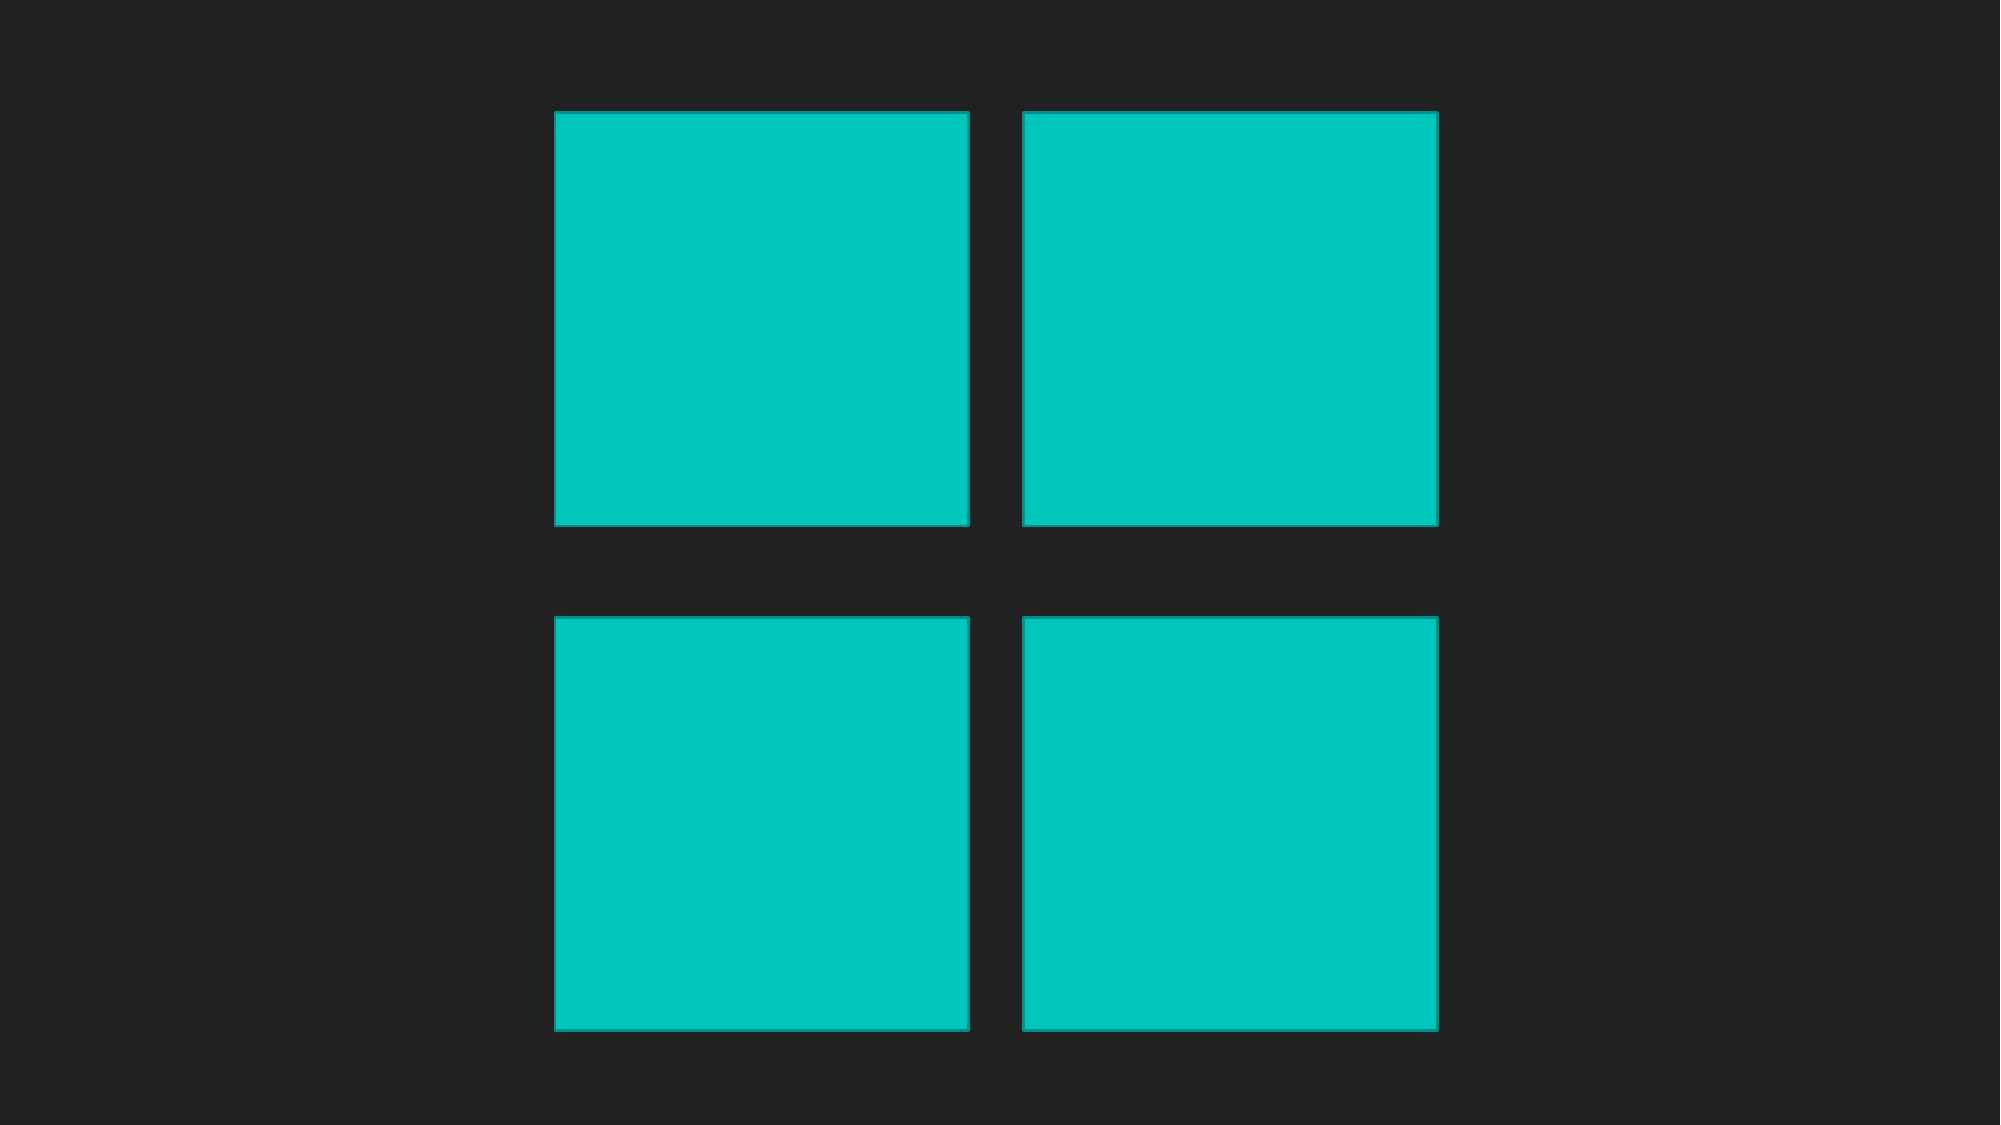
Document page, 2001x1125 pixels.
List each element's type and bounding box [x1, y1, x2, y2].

text_box [554, 111, 970, 527]
text_box [554, 616, 970, 1032]
text_box [1022, 111, 1439, 527]
text_box [1022, 616, 1439, 1032]
